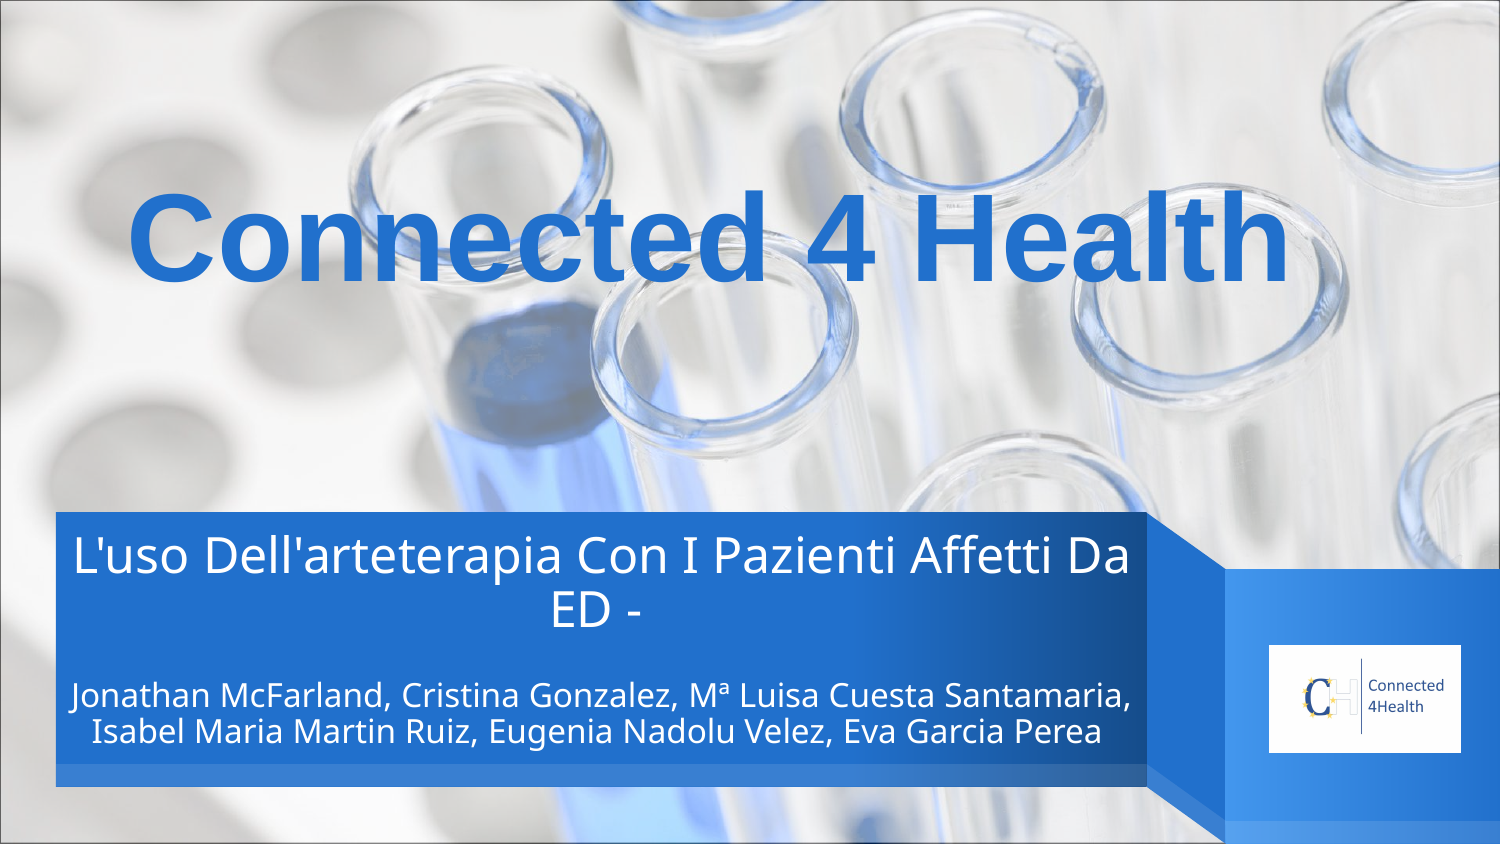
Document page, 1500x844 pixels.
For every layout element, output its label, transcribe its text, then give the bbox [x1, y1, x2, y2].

title L'uso Dell'arteterapia Con I Pazienti Affetti Da ED - Jonathan McFarland, Cristina Gonzalez, Mª Luisa Cuesta Santamaria, Isabel Maria Martin Ruiz, Eugenia Nadolu Velez, Eva Garcia Perea [53, 504, 1152, 777]
text_box Connected 4 Health [112, 148, 1367, 314]
picture [0, 0, 1500, 844]
picture [1269, 645, 1461, 753]
